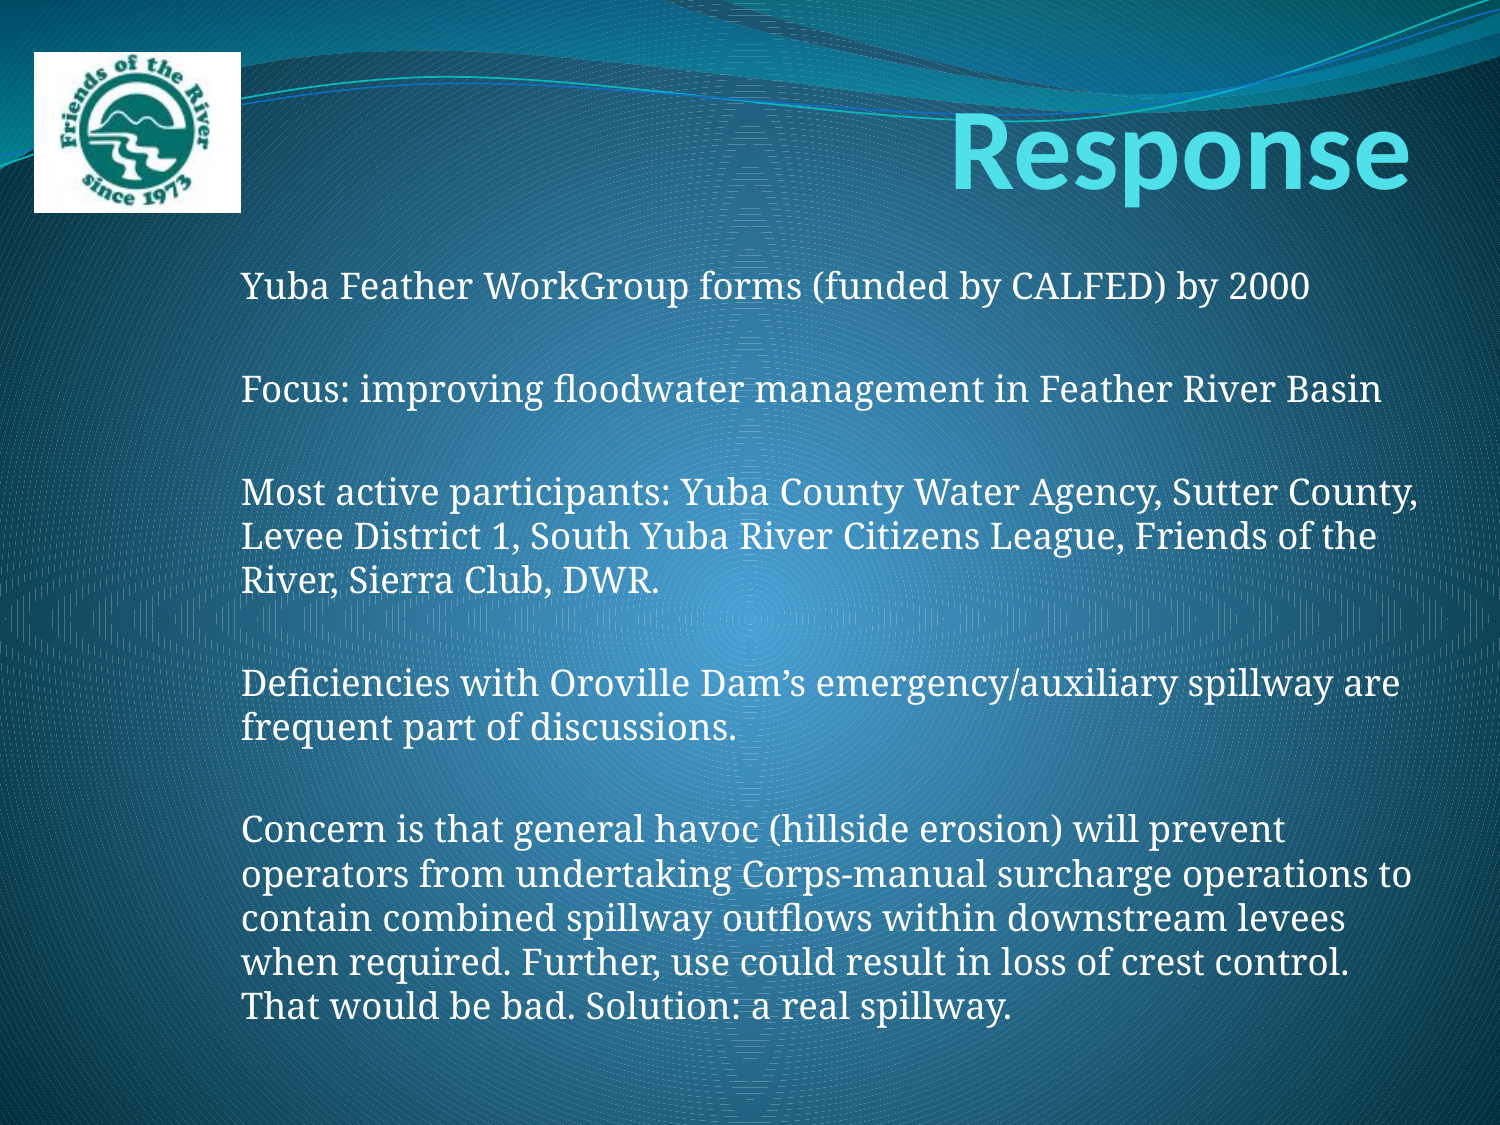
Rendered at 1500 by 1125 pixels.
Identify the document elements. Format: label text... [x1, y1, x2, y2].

title Response [307, 54, 1416, 213]
subtitle Yuba Feather WorkGroup forms (funded by CALFED) by 2000 Focus: improving floodwater management in Feather River Basin Most active participants: Yuba County Water Agency, Sutter County, Levee District 1, South Yuba River Citizens League, Friends of the River, Sierra Club, DWR. Deficiencies with Oroville Dam’s emergency/auxiliary spillway are frequent part of discussions. Concern is that general havoc (hillside erosion) will prevent operators from undertaking Corps-manual surcharge operations to contain combined spillway outflows within downstream levees when required. Further, use could result in loss of crest control. That would be bad. Solution: a real spillway. [240, 255, 1432, 1050]
picture [33, 53, 242, 213]
